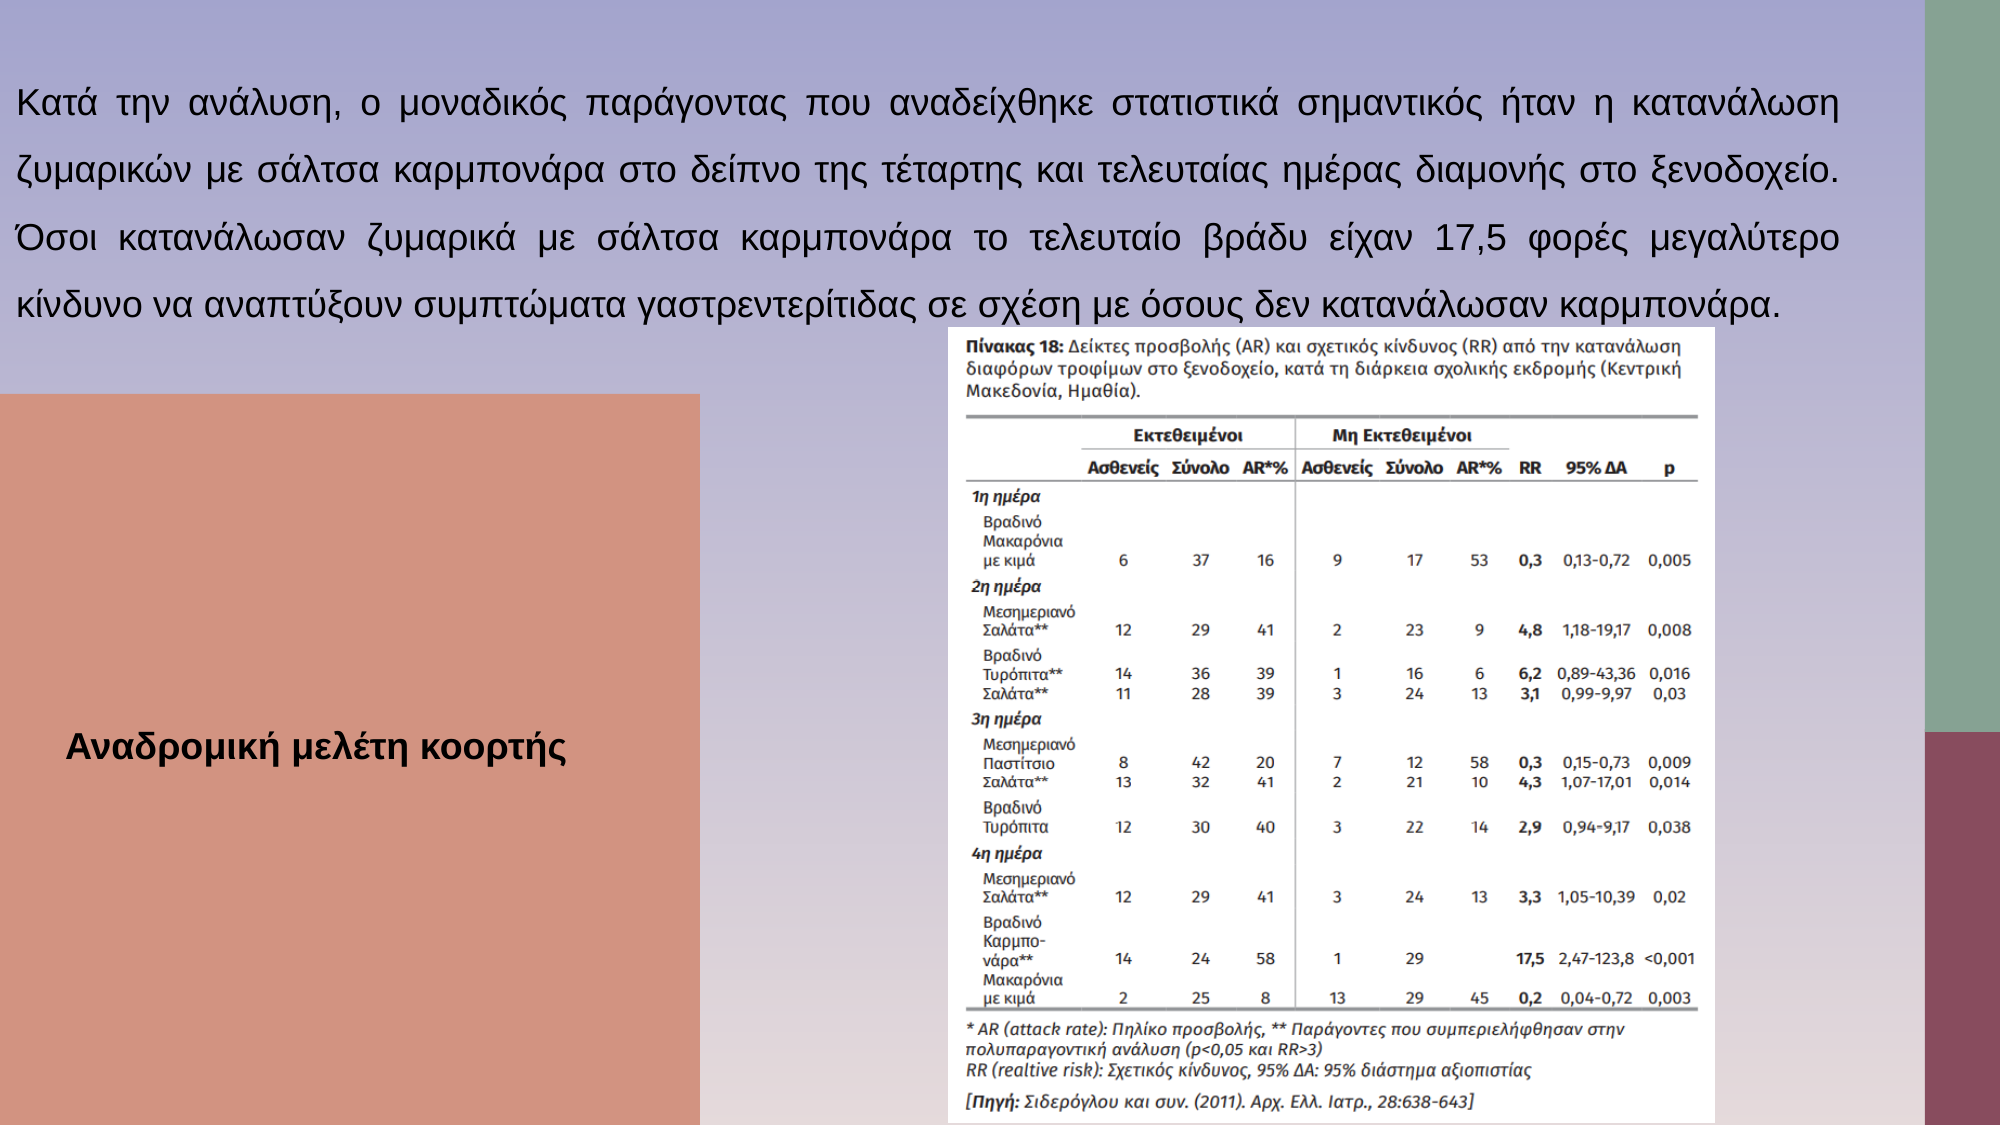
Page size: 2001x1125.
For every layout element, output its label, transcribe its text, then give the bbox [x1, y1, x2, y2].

picture [948, 327, 1715, 1123]
text_box Κατά την ανάλυση, ο μοναδικός παράγοντας που αναδείχθηκε στατιστικά σημαντικός ήταν η κατανάλωση ζυμαρικών με σάλτσα καρμπονάρα στο δείπνο της τέταρτης και τελευταίας ημέρας διαμονής στο ξενοδοχείο. Όσοι κατανάλωσαν ζυμαρικά με σάλτσα καρμπονάρα το τελευταίο βράδυ είχαν 17,5 φορές μεγαλύτερο κίνδυνο να αναπτύξουν συμπτώματα γαστρεντερίτιδας σε σχέση με όσους δεν κατανάλωσαν καρμπονάρα. [1, 48, 1856, 333]
list Αναδρομική μελέτη κοορτής [50, 697, 619, 805]
